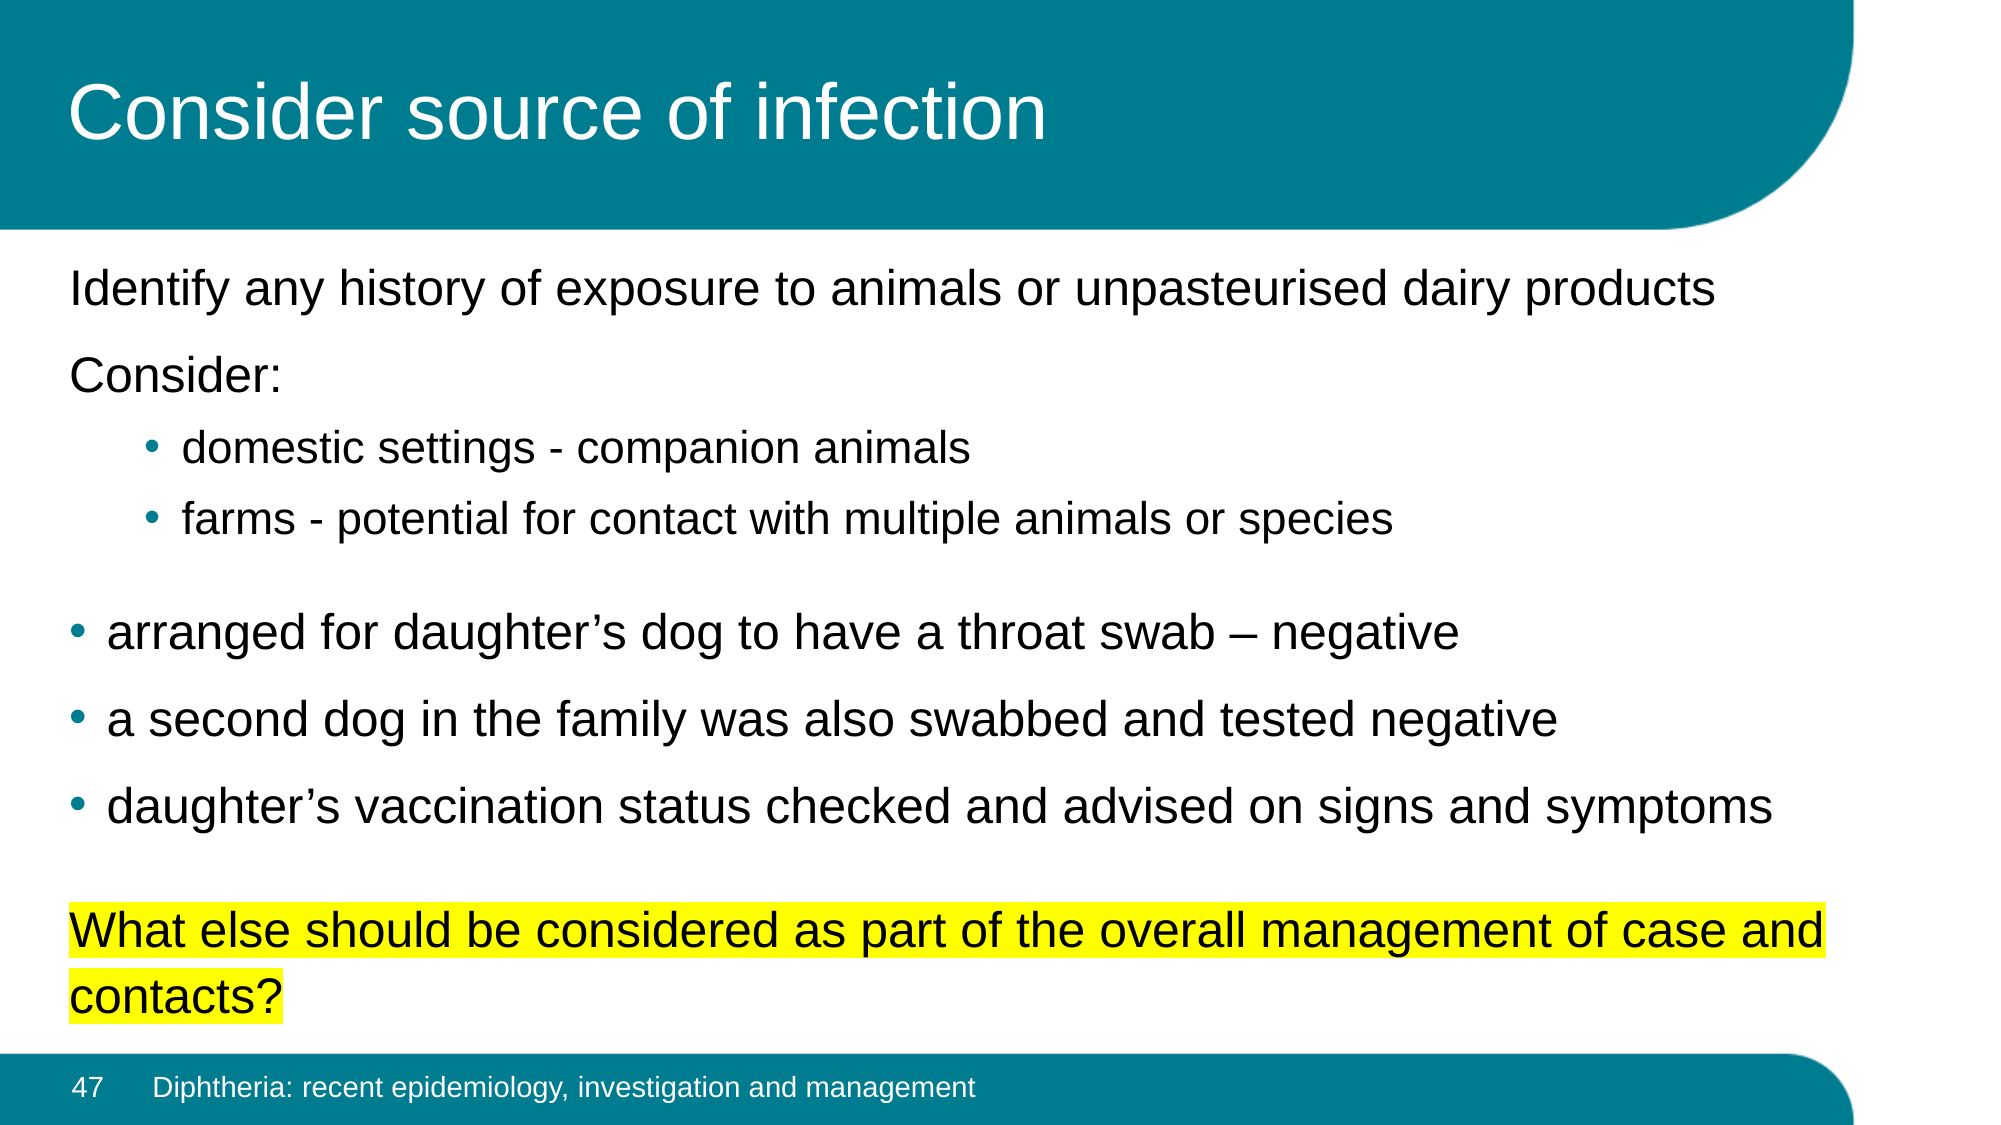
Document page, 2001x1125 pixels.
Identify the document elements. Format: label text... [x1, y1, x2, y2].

title Consider source of infection [52, 63, 1129, 186]
footer Diphtheria: recent epidemiology, investigation and management [137, 1056, 1780, 1116]
list Identify any history of exposure to animals or unpasteurised dairy products Consider: domestic settings - companion animals farms - potential for contact with multiple animals or species arranged for daughter’s dog to have a throat swab – negative a second dog in the family was also swabbed and tested negative daughter’s vaccination status checked and advised on signs and symptoms What else should be considered as part of the overall management of case and contacts? [54, 242, 1879, 1039]
slide_number 47 [21, 1056, 120, 1117]
